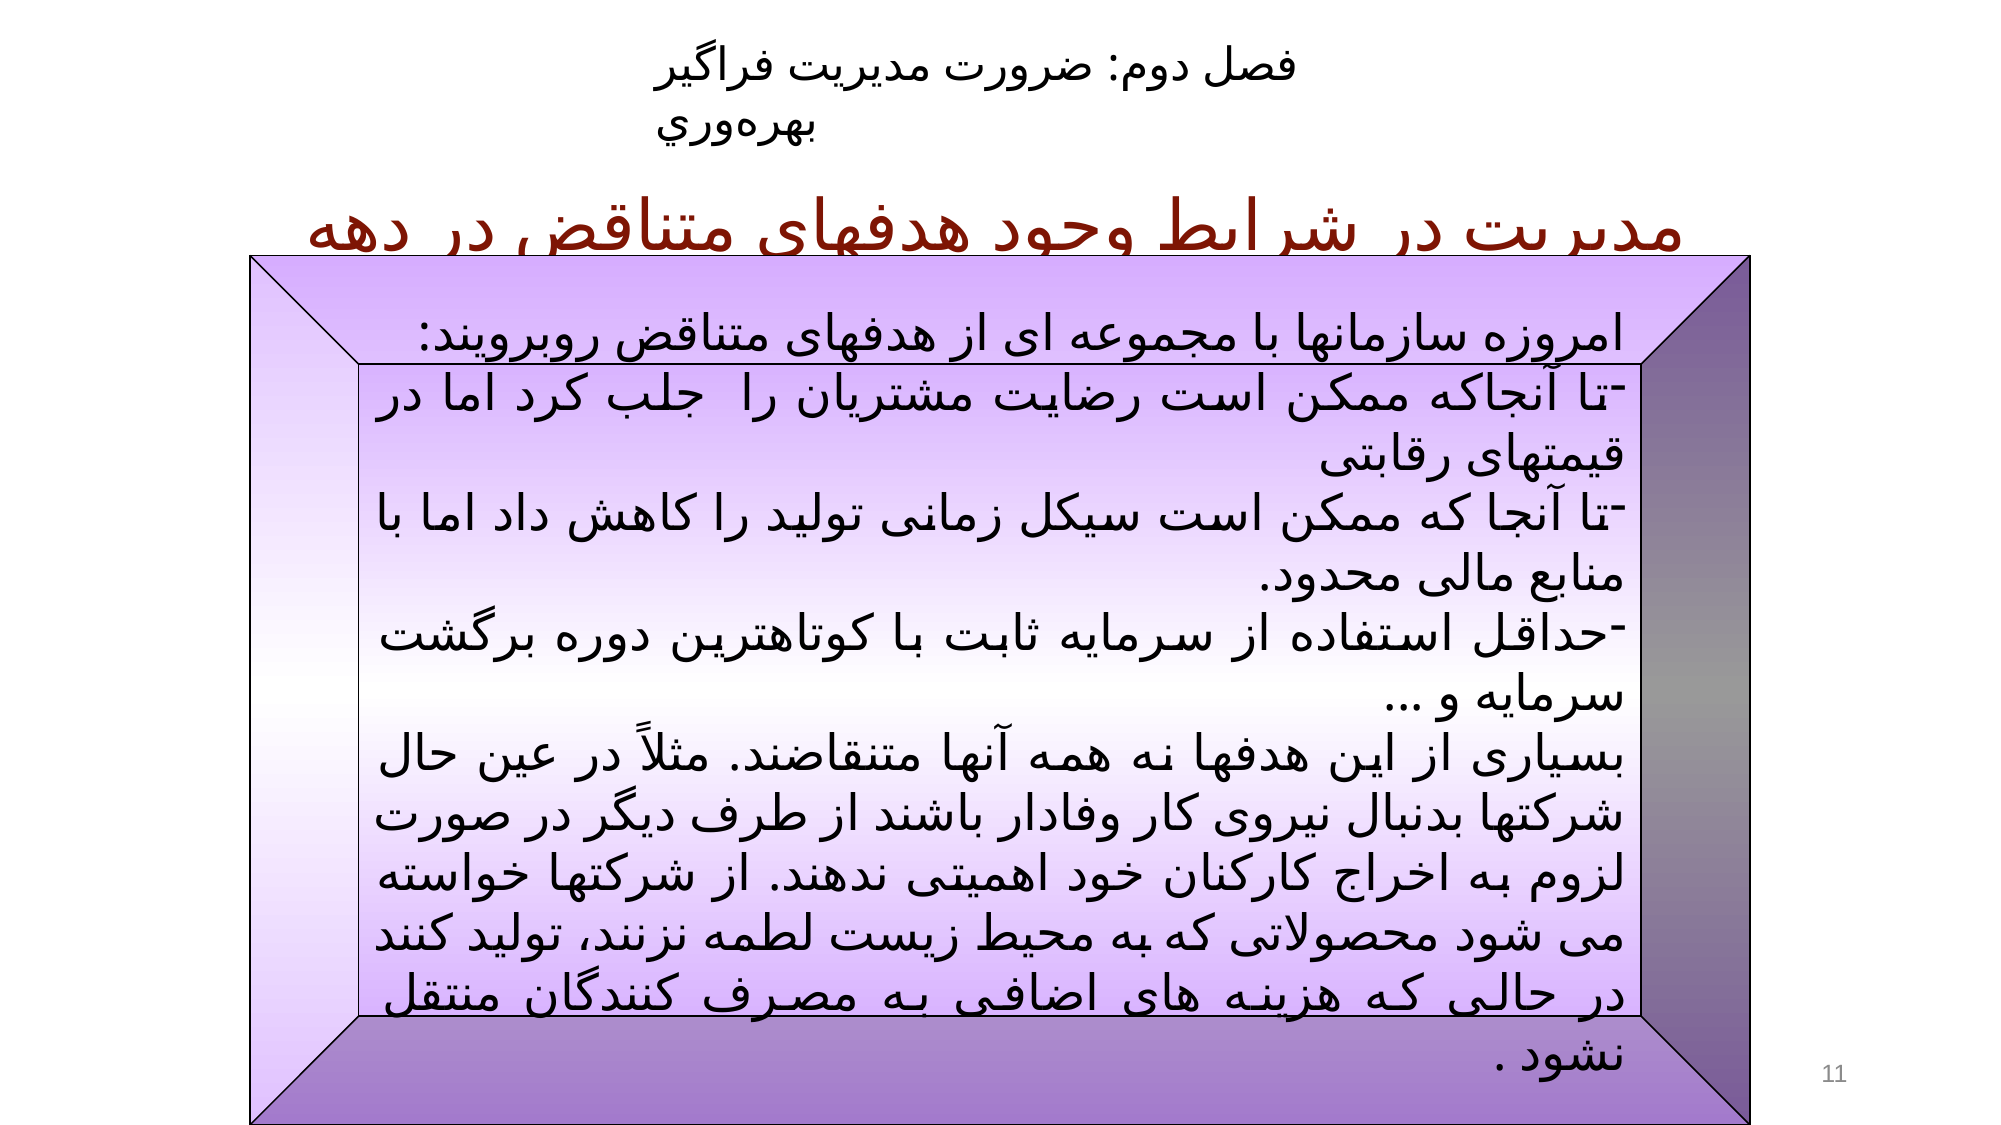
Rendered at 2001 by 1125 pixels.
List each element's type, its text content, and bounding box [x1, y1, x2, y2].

text_box امروزه سازمانها با مجموعه ای از هدفهای متناقض روبرويند: تا آنجاکه ممکن است رضايت مشتريان را جلب کرد اما در قيمتهای رقابتی تا آنجا که ممکن است سيکل زمانی توليد را کاهش داد اما با منابع مالی محدود. حداقل استفاده از سرمايه ثابت با کوتاهترين دوره برگشت سرمايه و ... بسياری از اين هدفها نه همه آنها متنقاضند. مثلاً در عين حال شرکتها بدنبال نيروی کار وفادار باشند از طرف ديگر در صورت لزوم به اخراج کارکنان خود اهميتی ندهند. از شرکتها خواسته می شود محصولاتی که به محيط زيست لطمه نزنند، توليد کنند در حالی که هزينه های اضافی به مصرف کنندگان منتقل نشود . [249, 255, 1750, 1125]
slide_number 11 [1750, 1042, 1863, 1103]
text_box مديريت در شرايط وجود هدفهای متناقض در دهه 1990 [291, 172, 1721, 255]
text_box فصل دوم: ضرورت مديريت فراگير‌ بهره‌وري [640, 26, 1350, 102]
